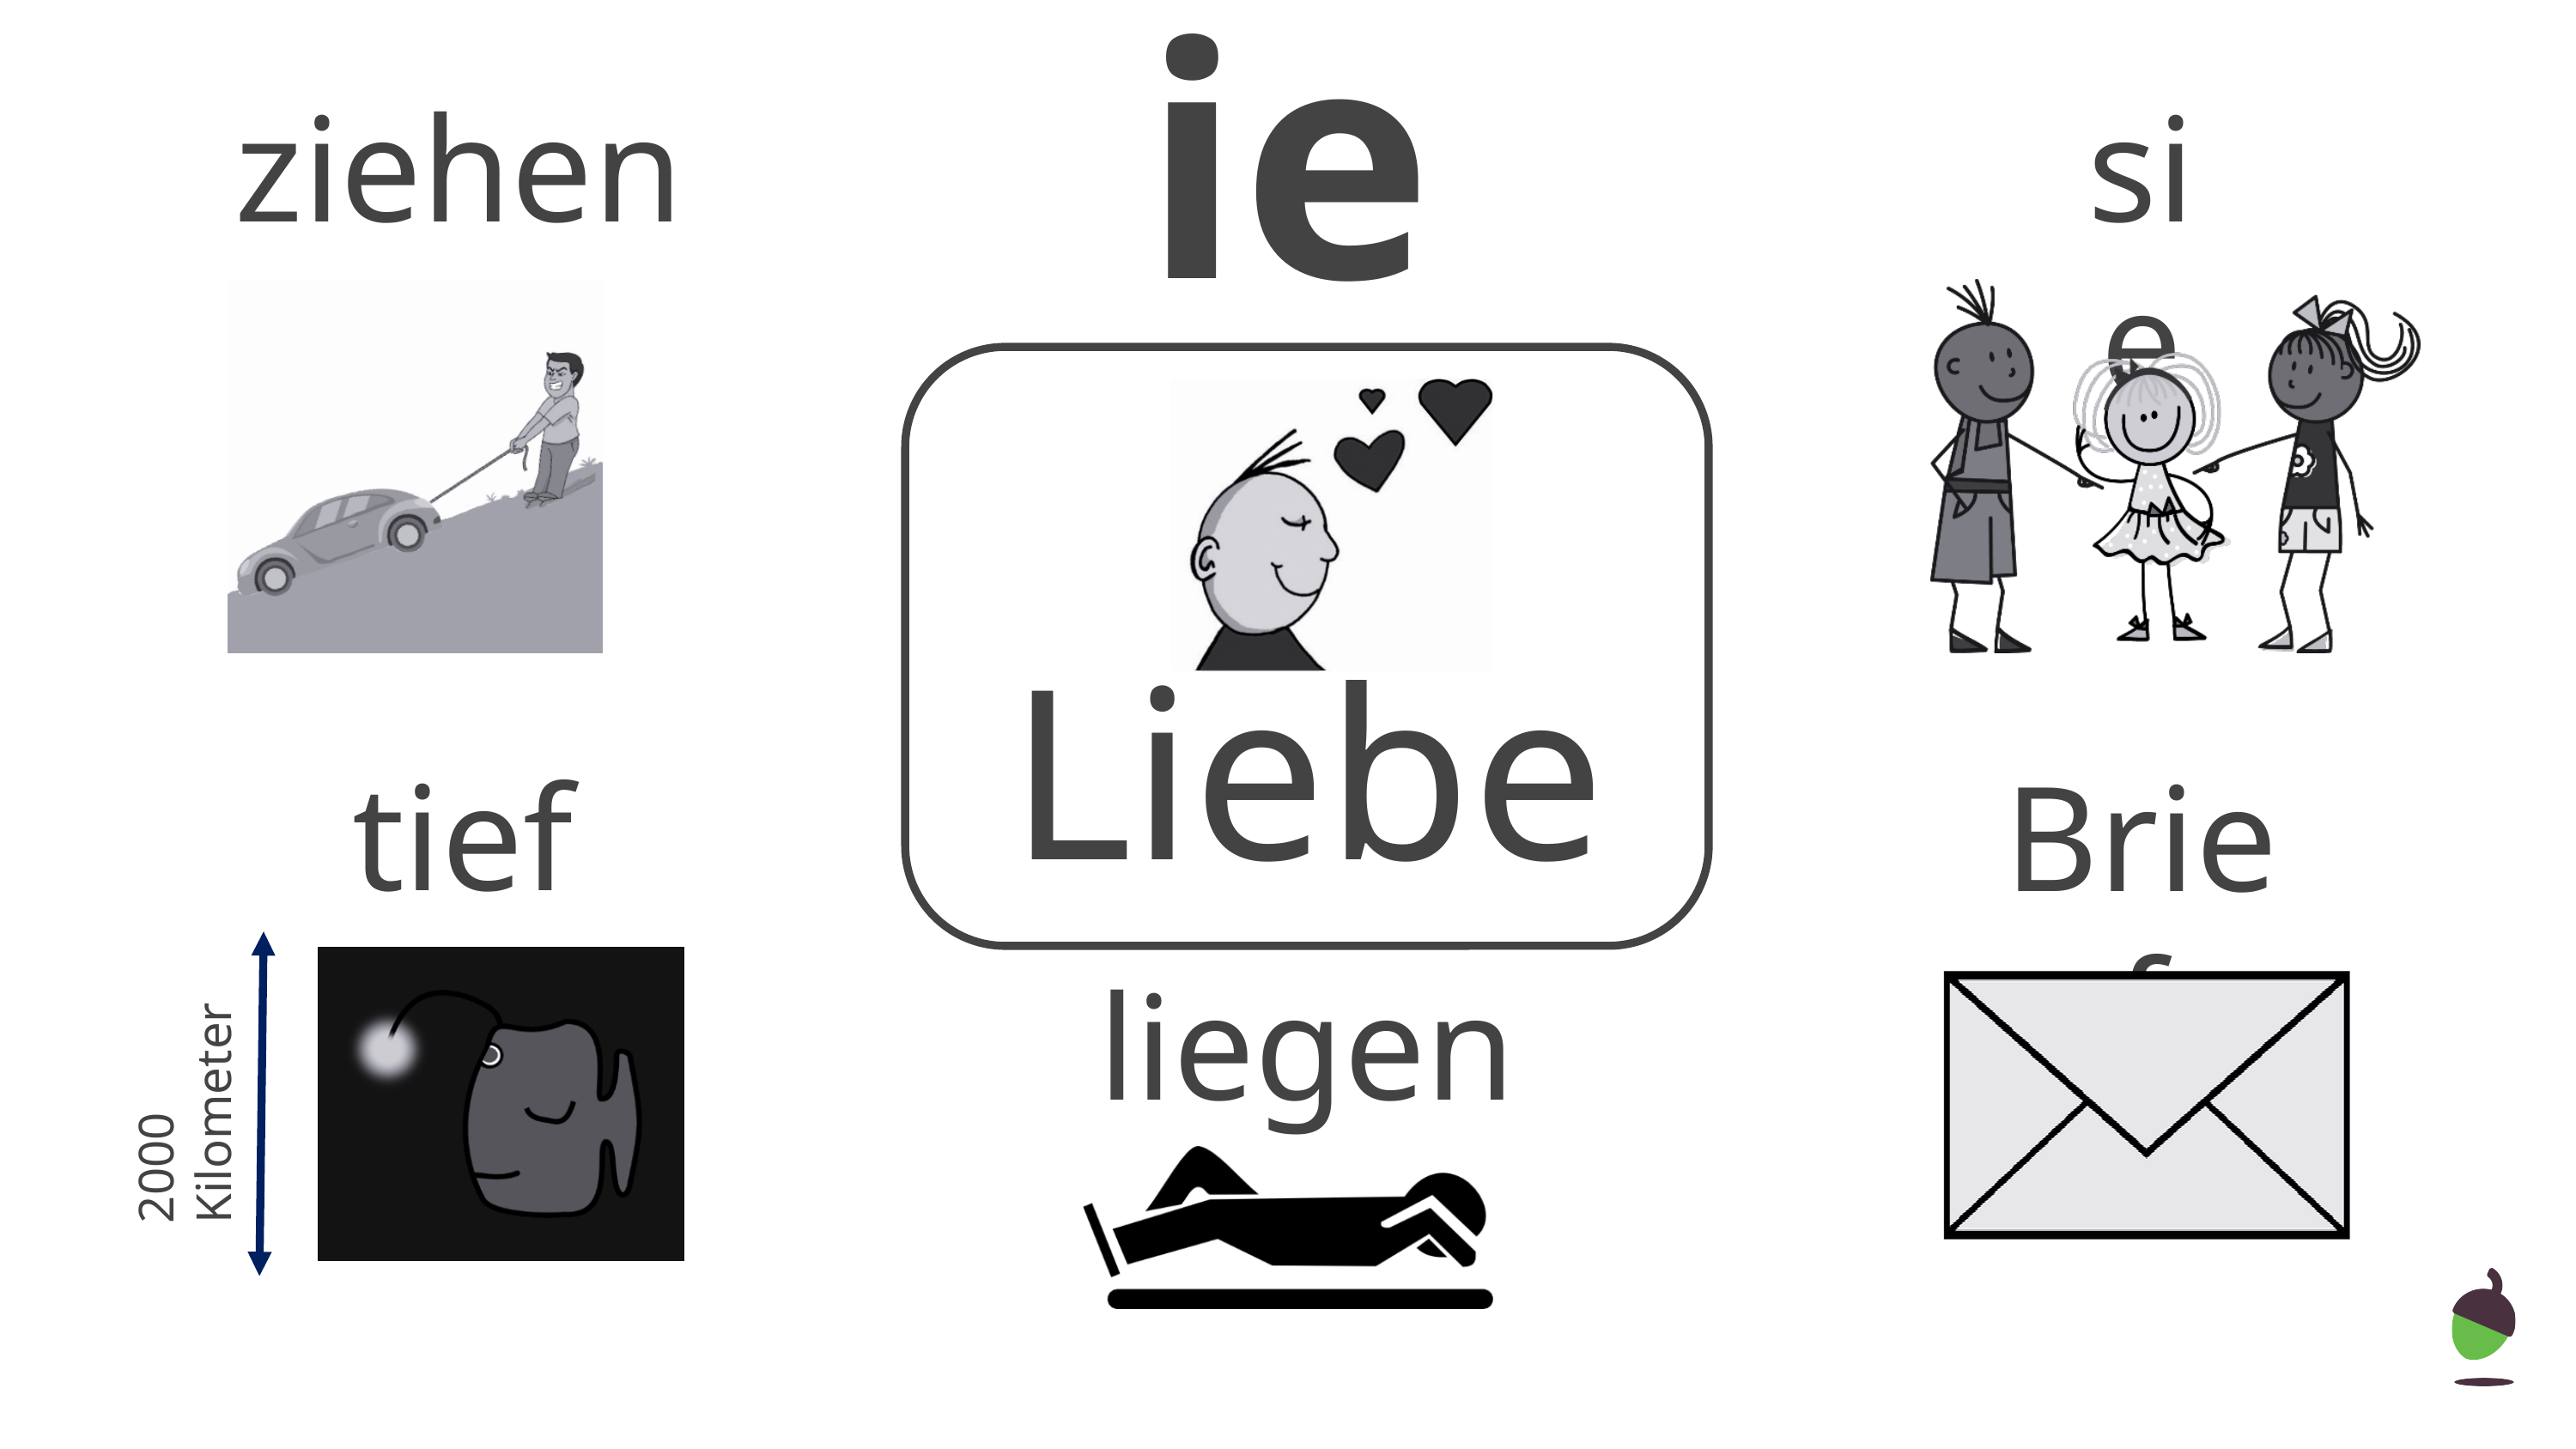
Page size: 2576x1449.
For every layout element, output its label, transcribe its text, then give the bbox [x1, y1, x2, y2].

picture [1170, 379, 1493, 671]
picture [1929, 279, 2421, 653]
picture [1083, 1146, 1493, 1309]
text_box tief [331, 736, 594, 930]
text_box Liebe [905, 347, 1709, 946]
picture [228, 279, 603, 653]
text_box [115, 931, 684, 1276]
text_box liegen [1069, 945, 1545, 1141]
picture [2451, 1268, 2516, 1386]
text_box Brief [1971, 737, 2312, 932]
text_box sie [2031, 67, 2251, 263]
picture [1941, 968, 2351, 1243]
text_box ziehen [210, 67, 709, 263]
title ie [1079, 0, 1497, 347]
